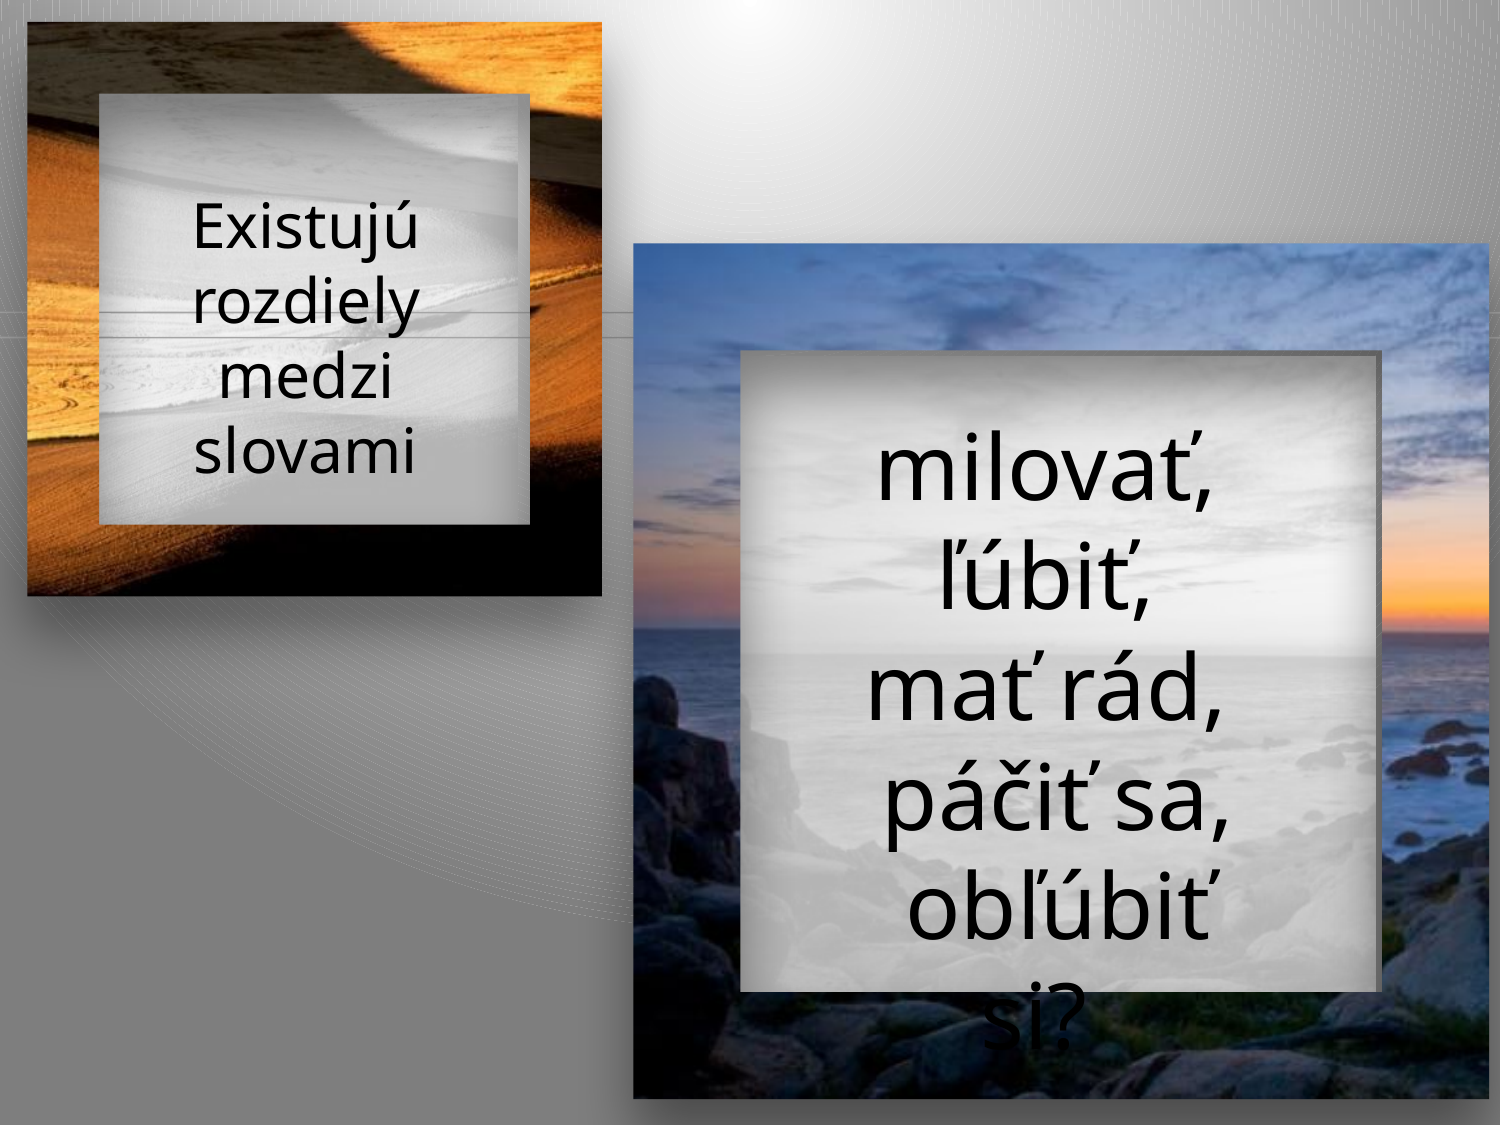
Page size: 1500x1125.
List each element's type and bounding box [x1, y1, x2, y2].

picture [633, 243, 1490, 1100]
picture [27, 21, 603, 597]
